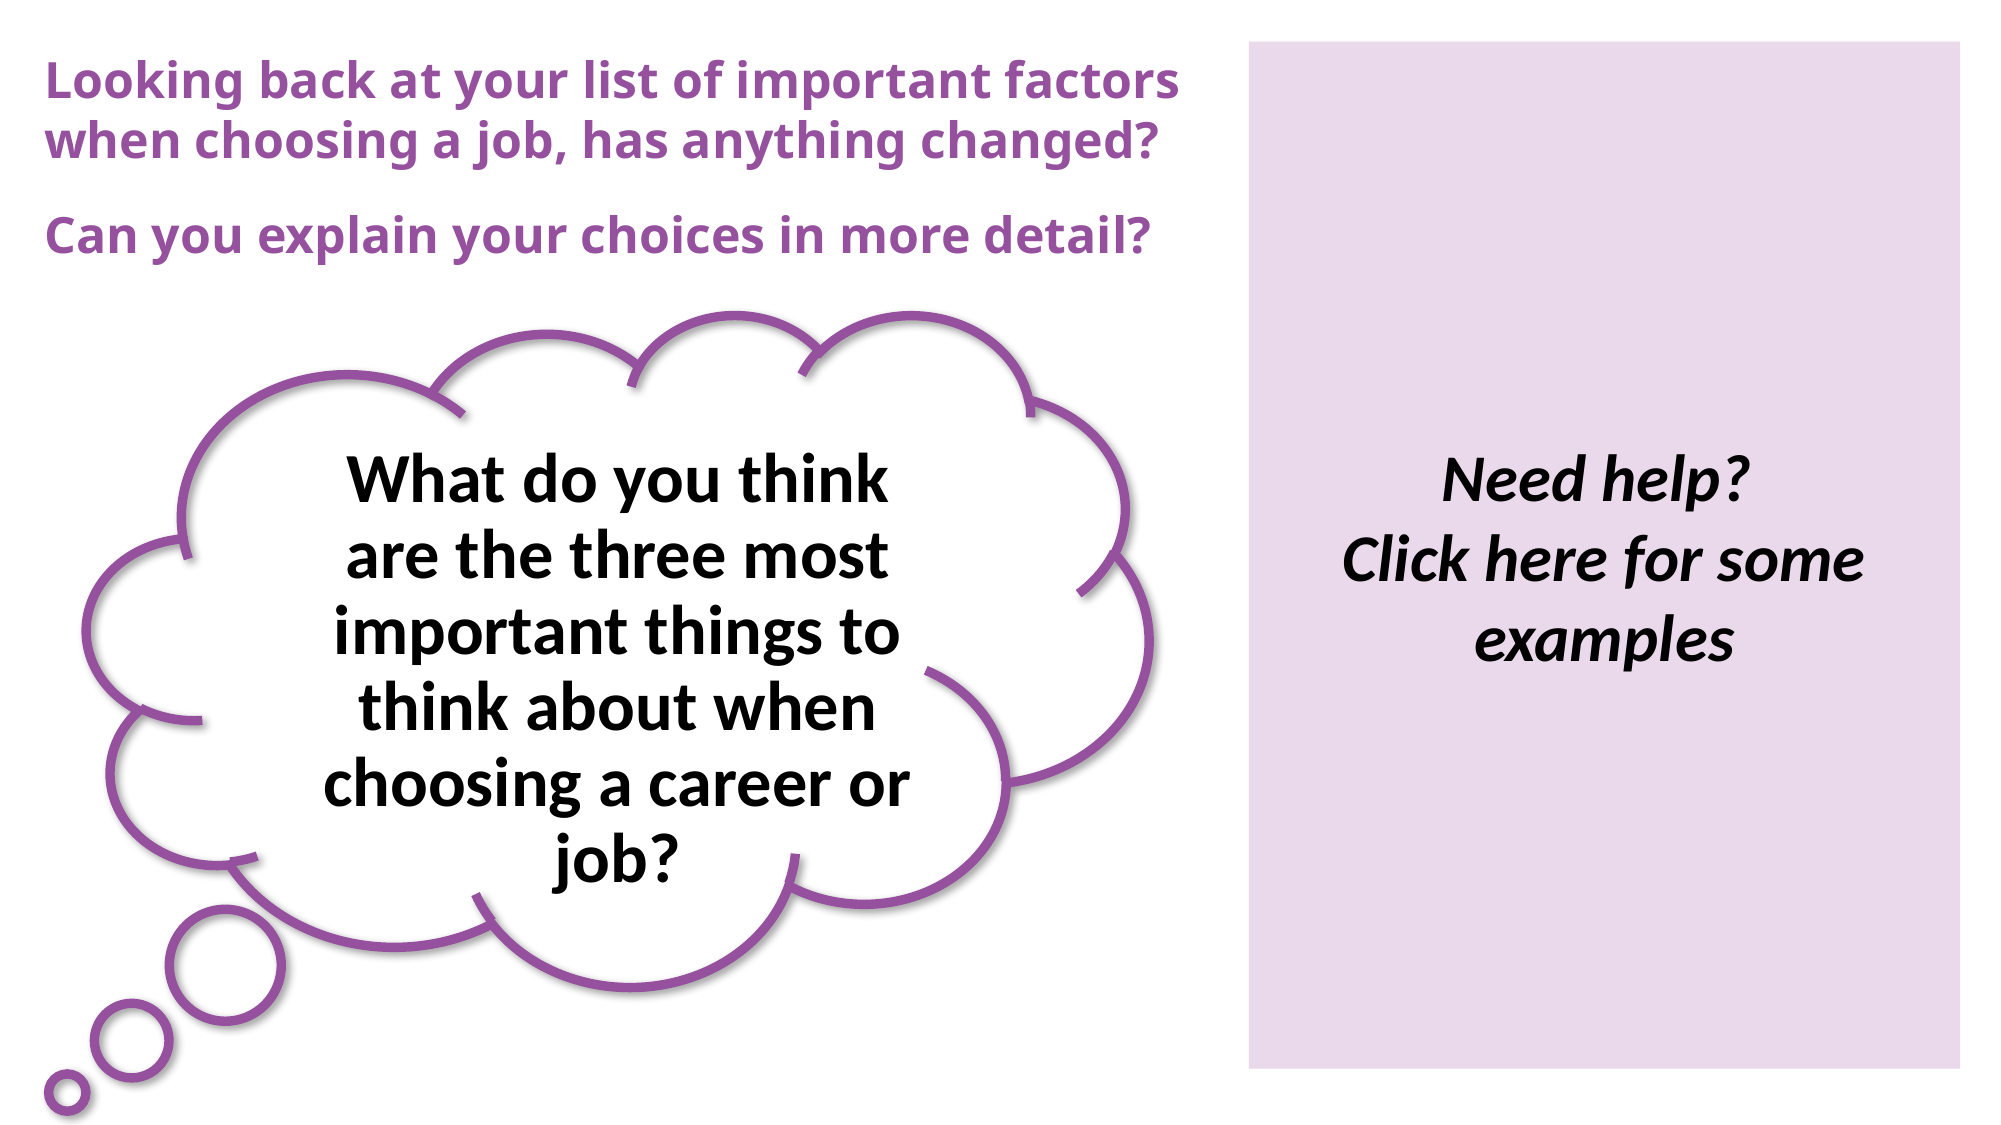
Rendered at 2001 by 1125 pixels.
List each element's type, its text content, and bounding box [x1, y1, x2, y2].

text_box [86, 313, 1149, 986]
text_box Looking back at your list of important factors when choosing a job, has anything changed? Can you explain your choices in more detail? [29, 41, 1239, 272]
text_box Need help? Click here for some examples [1248, 41, 1961, 1070]
